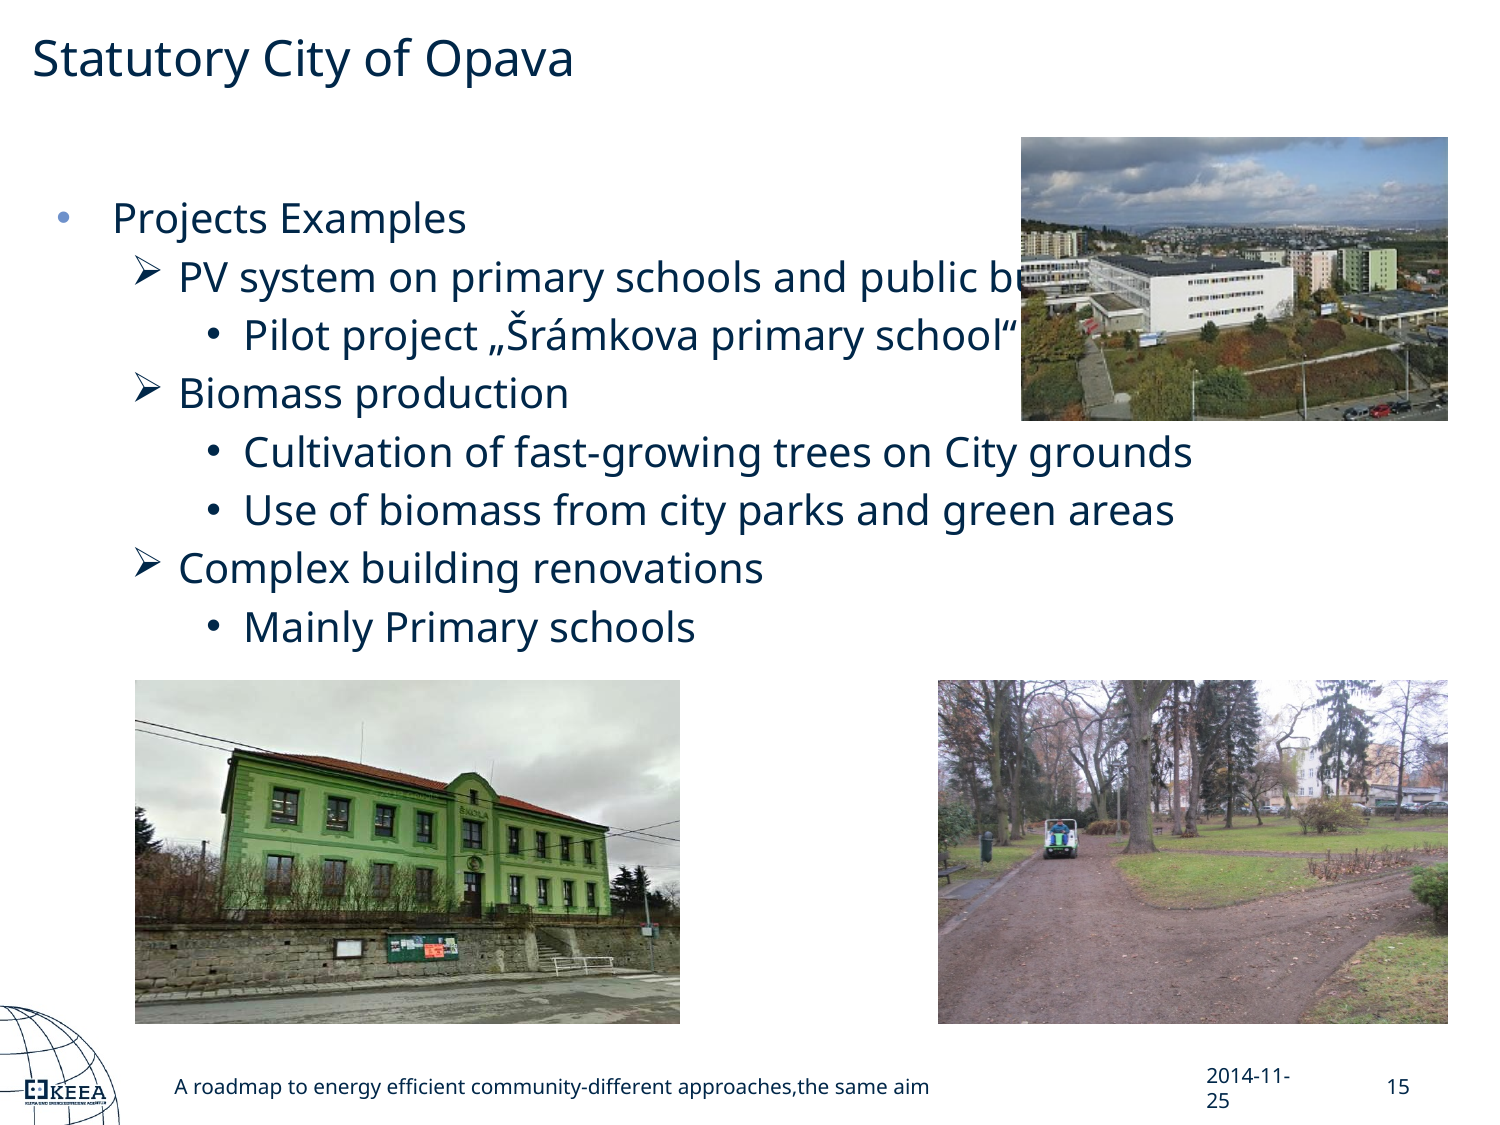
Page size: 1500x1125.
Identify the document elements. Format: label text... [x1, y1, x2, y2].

list Statutory City of Opava [17, 19, 1447, 114]
picture [0, 0, 1500, 1125]
list Projects Examples PV system on primary schools and public buildings Pilot project „Šrámkova primary school“ Biomass production Cultivation of fast-growing trees on City grounds Use of biomass from city parks and green areas Complex building renovations Mainly Primary schools [41, 184, 1459, 965]
footer A roadmap to energy efficient community-different approaches,the same aim [159, 1057, 1128, 1118]
slide_number 15 [1328, 1057, 1425, 1118]
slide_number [1191, 1057, 1328, 1118]
